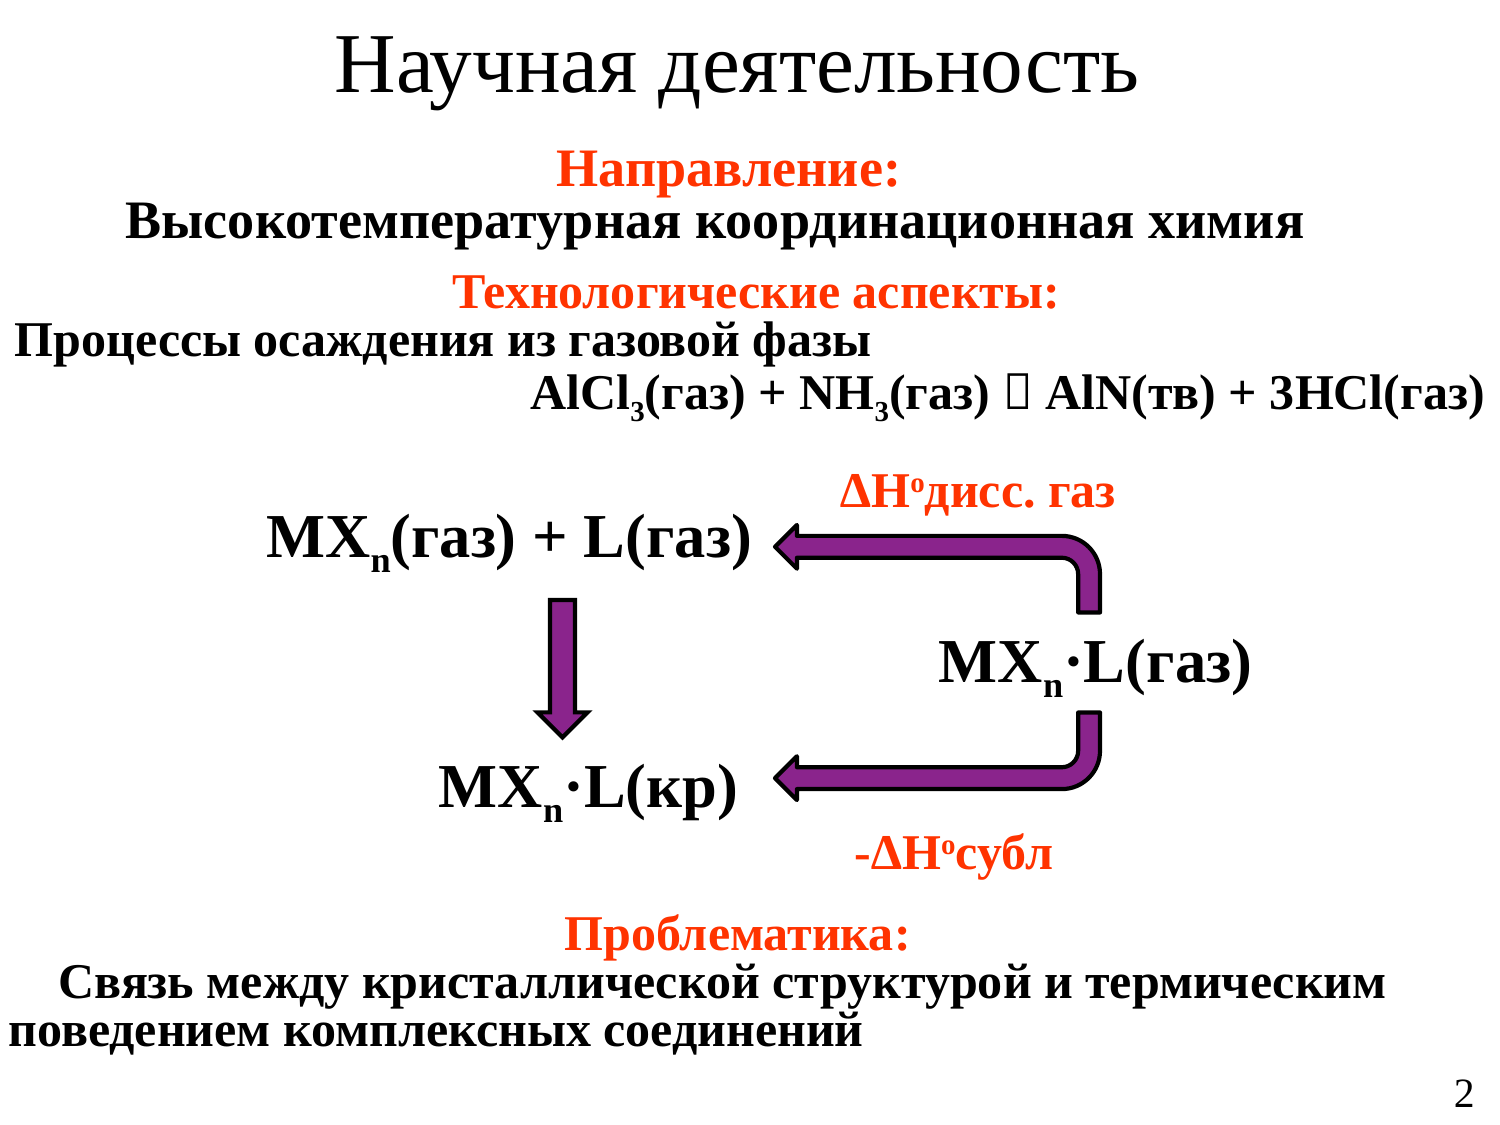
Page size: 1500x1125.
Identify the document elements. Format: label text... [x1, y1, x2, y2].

text_box Направление: Высокотемпературная координационная химия [110, 137, 1335, 257]
text_box Проблематика: Связь между кристаллической структурой и термическим поведением комплексных соединений [0, 905, 1494, 1124]
title Научная деятельность [62, 0, 1413, 118]
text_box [249, 449, 1267, 888]
text_box Технологические аспекты: Процессы осаждения из газовой фазы AlCl3(газ) + NH3(газ)  AlN(тв) + 3HCl(газ) [0, 262, 1500, 428]
